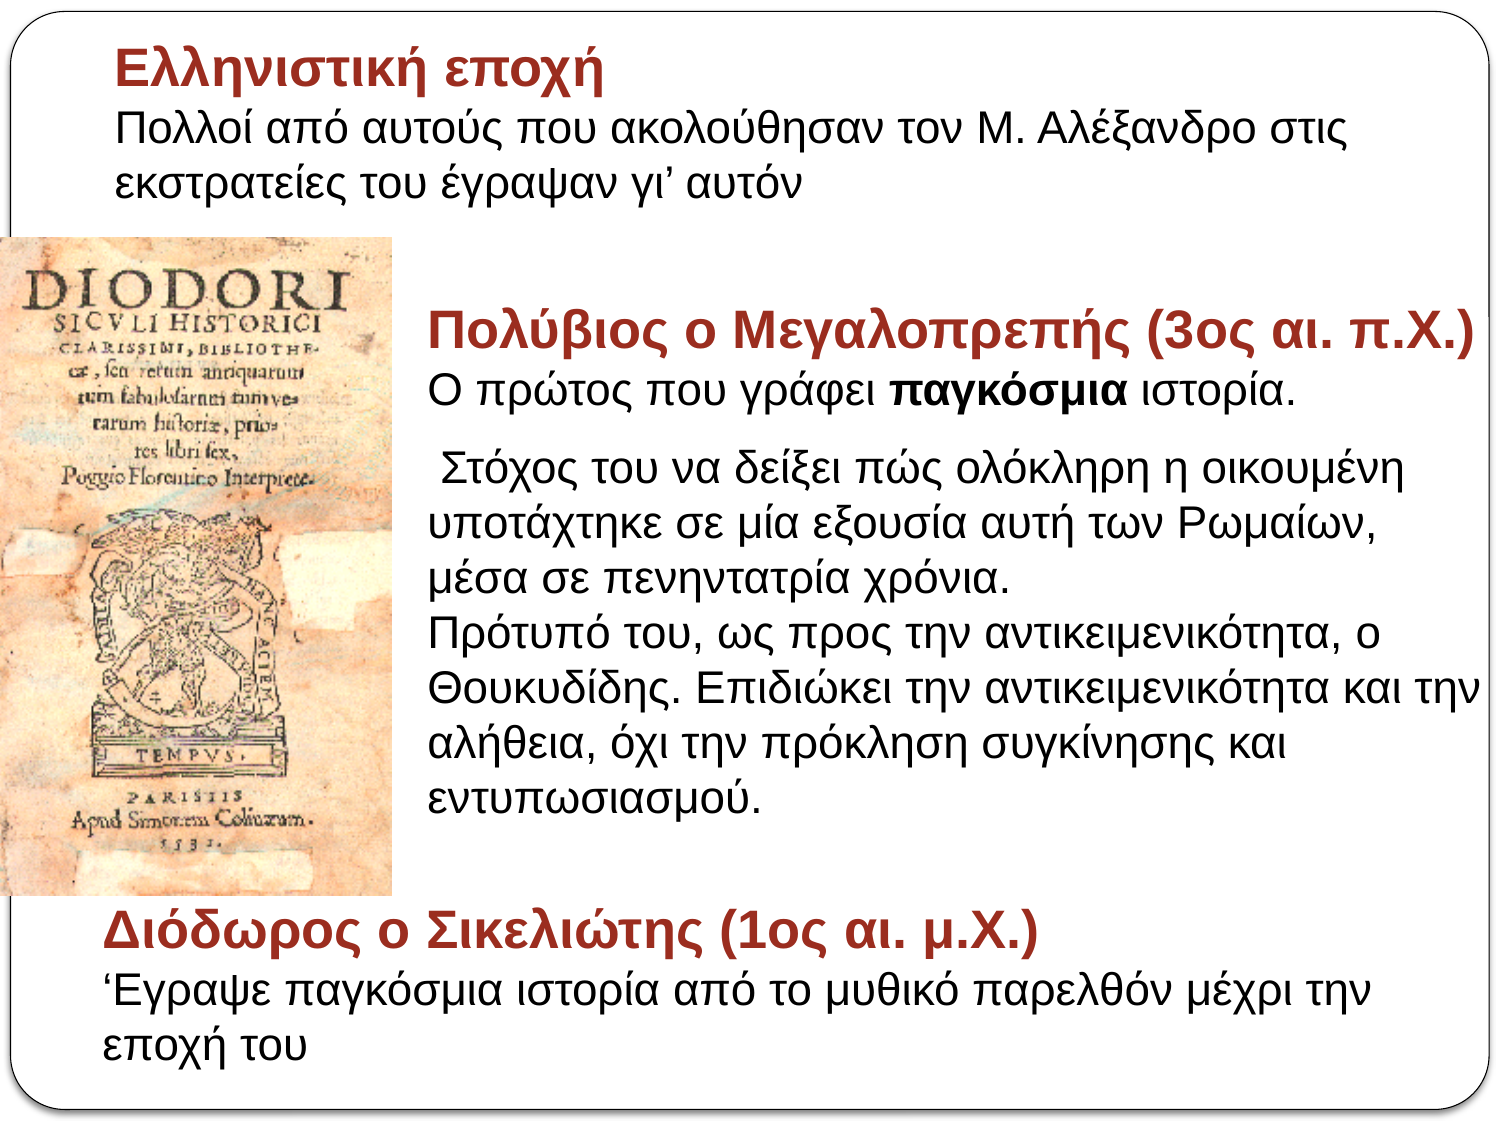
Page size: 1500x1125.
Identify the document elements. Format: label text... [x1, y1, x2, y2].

picture [0, 237, 393, 896]
text_box Διόδωρος ο Σικελιώτης (1ος αι. μ.Χ.) ‘Εγραψε παγκόσμια ιστορία από το μυθικό παρελθόν μέχρι την εποχή του [87, 887, 1463, 1078]
text_box Ελληνιστική εποχή Πολλοί από αυτούς που ακολούθησαν τον Μ. Αλέξανδρο στις εκστρατείες του έγραψαν γι’ αυτόν [99, 24, 1450, 215]
text_box Πολύβιος ο Μεγαλοπρεπής (3ος αι. π.Χ.) Ο πρώτος που γράφει παγκόσμια ιστορία. Στόχος του να δείξει πώς ολόκληρη η οικουμένη υποτάχτηκε σε μία εξουσία αυτή των Ρωμαίων, μέσα σε πενηντατρία χρόνια. Πρότυπό του, ως προς την αντικειμενικότητα, ο Θουκυδίδης. Επιδιώκει την αντικειμενικότητα και την αλήθεια, όχι την πρόκληση συγκίνησης και εντυπωσιασμού. [412, 287, 1500, 830]
